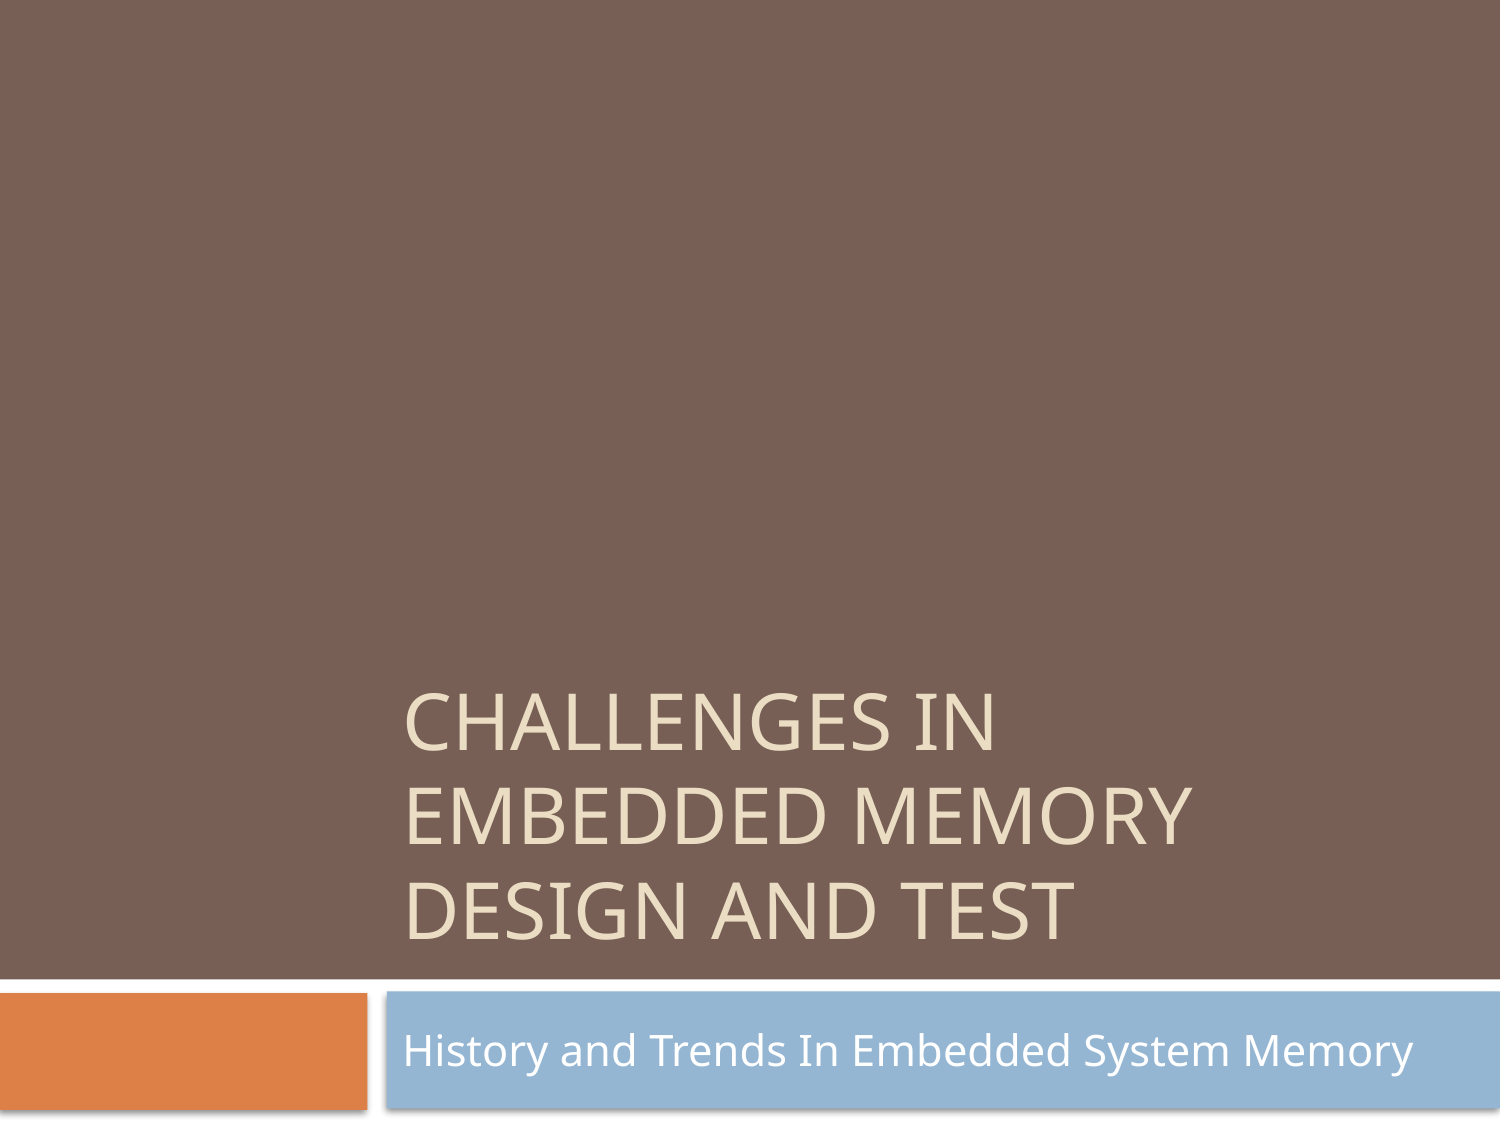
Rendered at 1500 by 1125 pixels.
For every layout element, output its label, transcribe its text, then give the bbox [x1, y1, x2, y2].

subtitle History and Trends In Embedded System Memory [387, 992, 1488, 1105]
title Challenges In Embedded Memory Design And Test [387, 662, 1450, 963]
